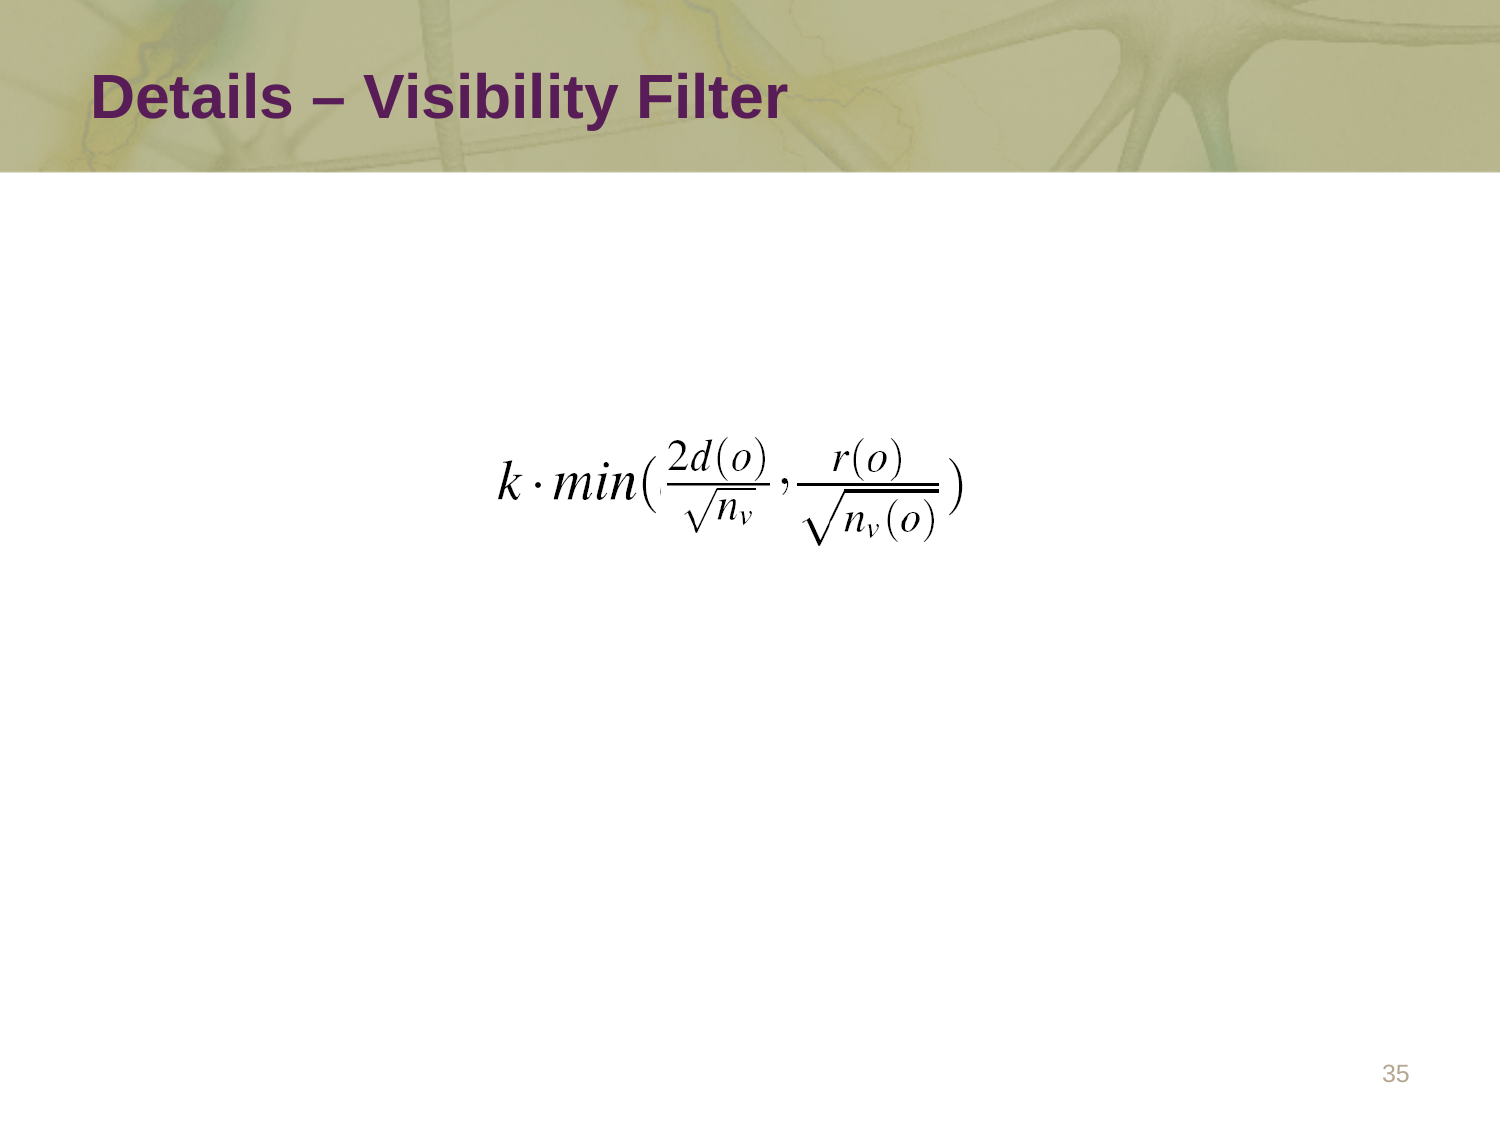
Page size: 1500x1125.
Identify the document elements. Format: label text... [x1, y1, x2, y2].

slide_number 35 [1074, 1042, 1425, 1103]
title Details – Visibility Filter [74, 44, 1426, 144]
picture [0, 0, 1500, 175]
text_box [482, 431, 969, 563]
